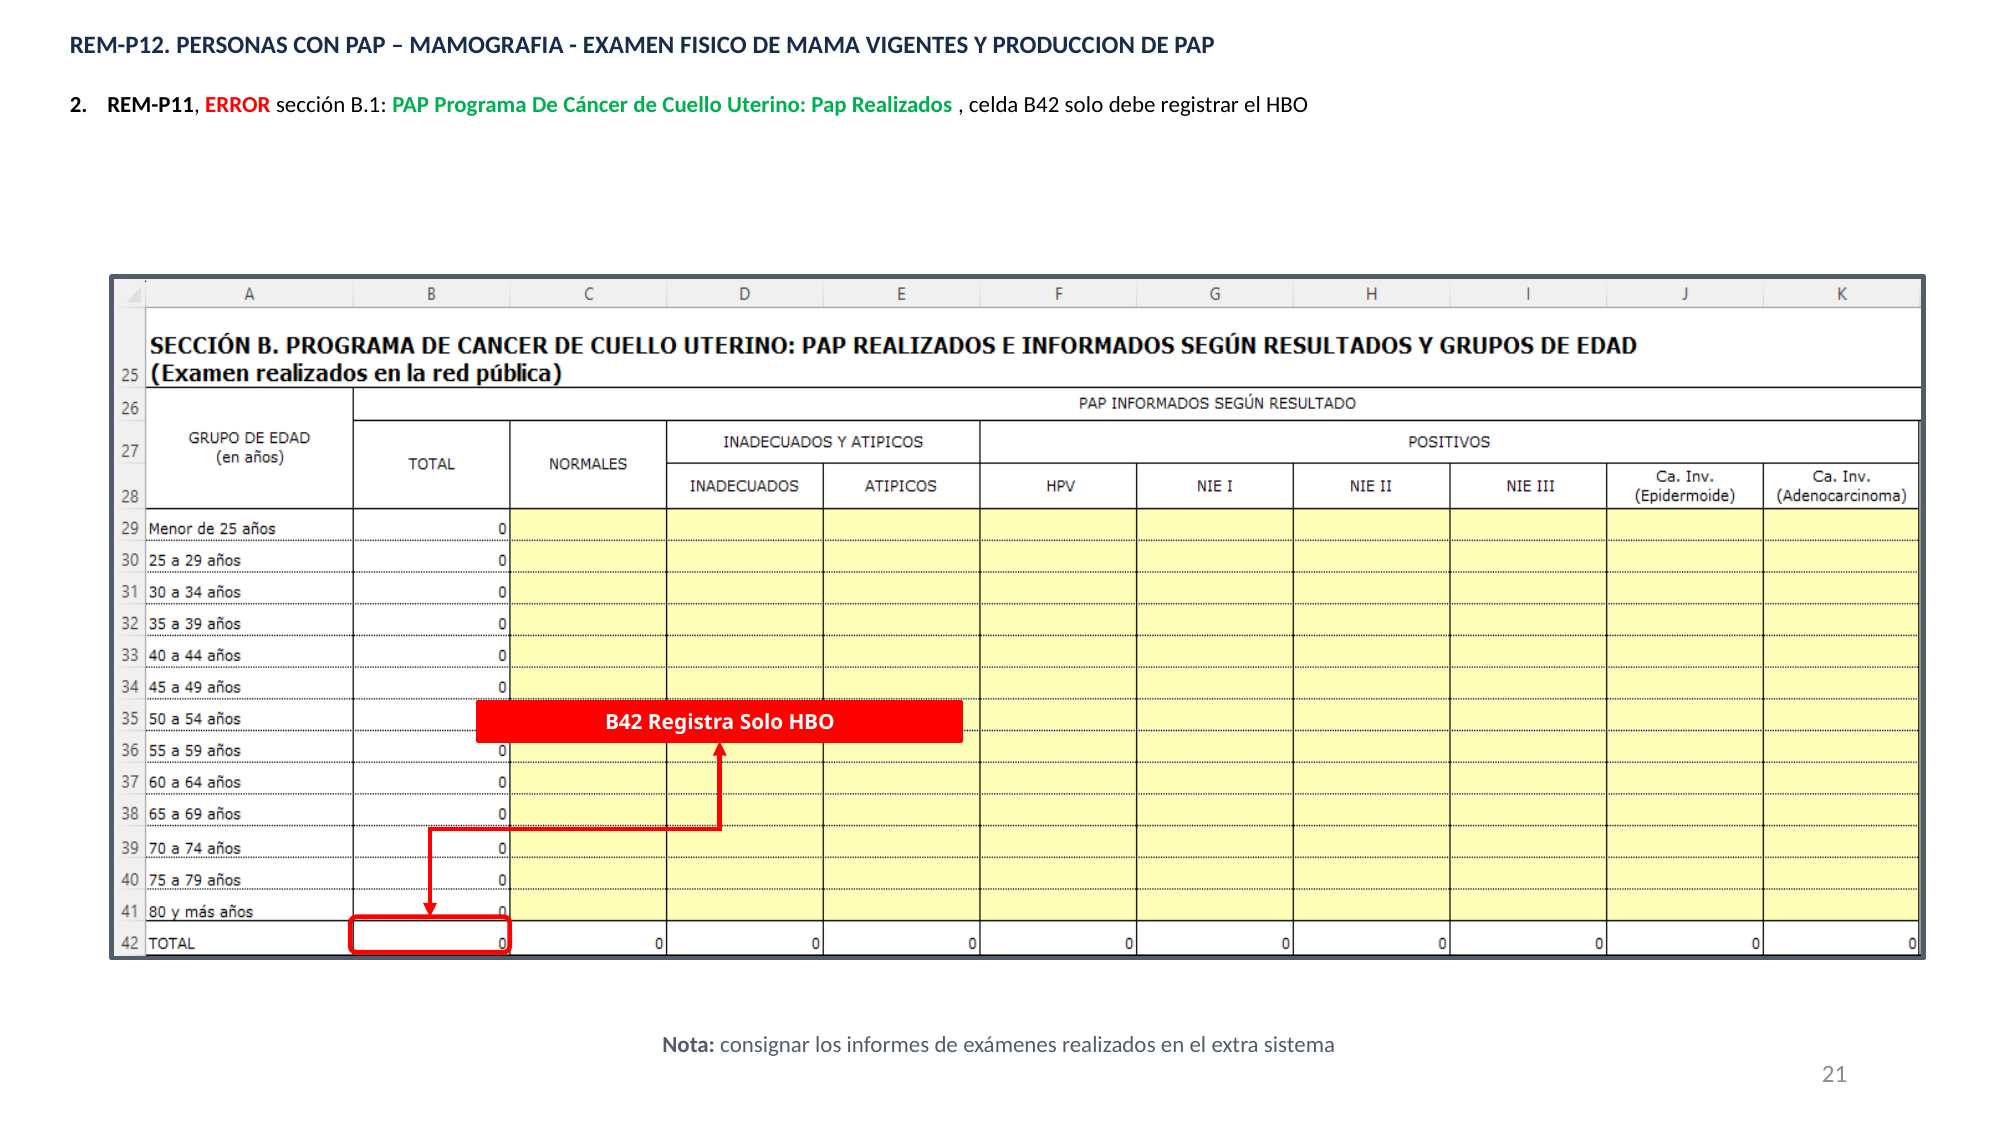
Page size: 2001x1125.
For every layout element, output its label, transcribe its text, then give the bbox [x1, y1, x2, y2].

slide_number 21 [1412, 1042, 1863, 1103]
text_box REM-P12. PERSONAS CON PAP – MAMOGRAFIA - EXAMEN FISICO DE MAMA VIGENTES Y PRODUCCION DE PAP [55, 20, 1494, 66]
text_box REM-P11, ERROR sección B.1: PAP Programa De Cáncer de Cuello Uterino: Pap Realizados , celda B42 solo debe registrar el HBO [54, 82, 1544, 125]
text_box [487, 684, 663, 975]
picture [114, 278, 1922, 956]
text_box Nota: consignar los informes de exámenes realizados en el extra sistema [526, 1022, 1472, 1065]
